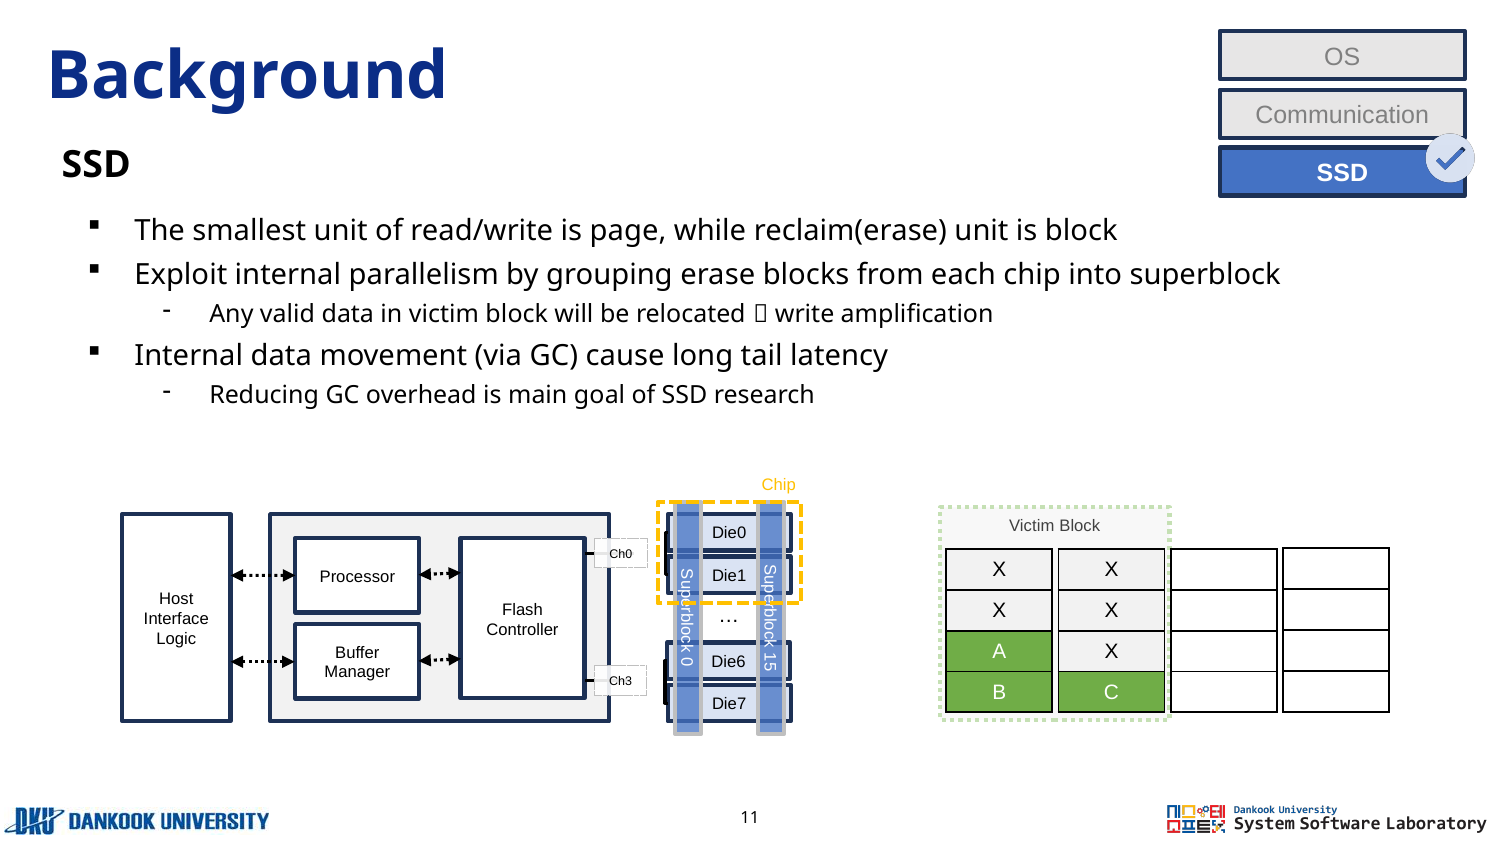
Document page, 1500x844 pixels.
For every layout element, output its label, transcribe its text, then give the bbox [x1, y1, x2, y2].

table_cell C [1059, 672, 1164, 711]
table_cell [1284, 631, 1388, 670]
table_header X [947, 550, 1051, 589]
list The smallest unit of read/write is page, while reclaim(erase) unit is block Exploit internal parallelism by grouping erase blocks from each chip into superblock Any valid data in victim block will be relocated  write amplification Internal data movement (via GC) cause long tail latency Reducing GC overhead is main goal of SSD research [53, 198, 1447, 789]
table_header [1284, 549, 1388, 588]
table_cell B [947, 672, 1051, 711]
text_box Communication [1218, 88, 1467, 140]
table_header [1172, 550, 1276, 589]
table_cell [1172, 672, 1276, 711]
table_cell [1284, 672, 1388, 711]
table_cell X [1059, 591, 1164, 630]
text_box OS [1218, 29, 1467, 81]
table_cell [1172, 632, 1276, 671]
title Background [35, 25, 1059, 128]
text_box SSD [50, 127, 1414, 198]
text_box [121, 501, 791, 734]
picture [1419, 126, 1482, 189]
table_cell X [947, 591, 1051, 630]
table_cell A [947, 632, 1051, 671]
table_header X [1059, 550, 1164, 589]
table_cell [1172, 591, 1276, 630]
table_cell [1284, 590, 1388, 629]
text_box [793, 502, 803, 605]
picture [1161, 798, 1500, 844]
text_box SSD [1218, 145, 1425, 198]
text_box Chip [746, 466, 811, 502]
table_cell X [1059, 632, 1164, 671]
picture [4, 807, 269, 835]
slide_number 11 [581, 800, 919, 837]
